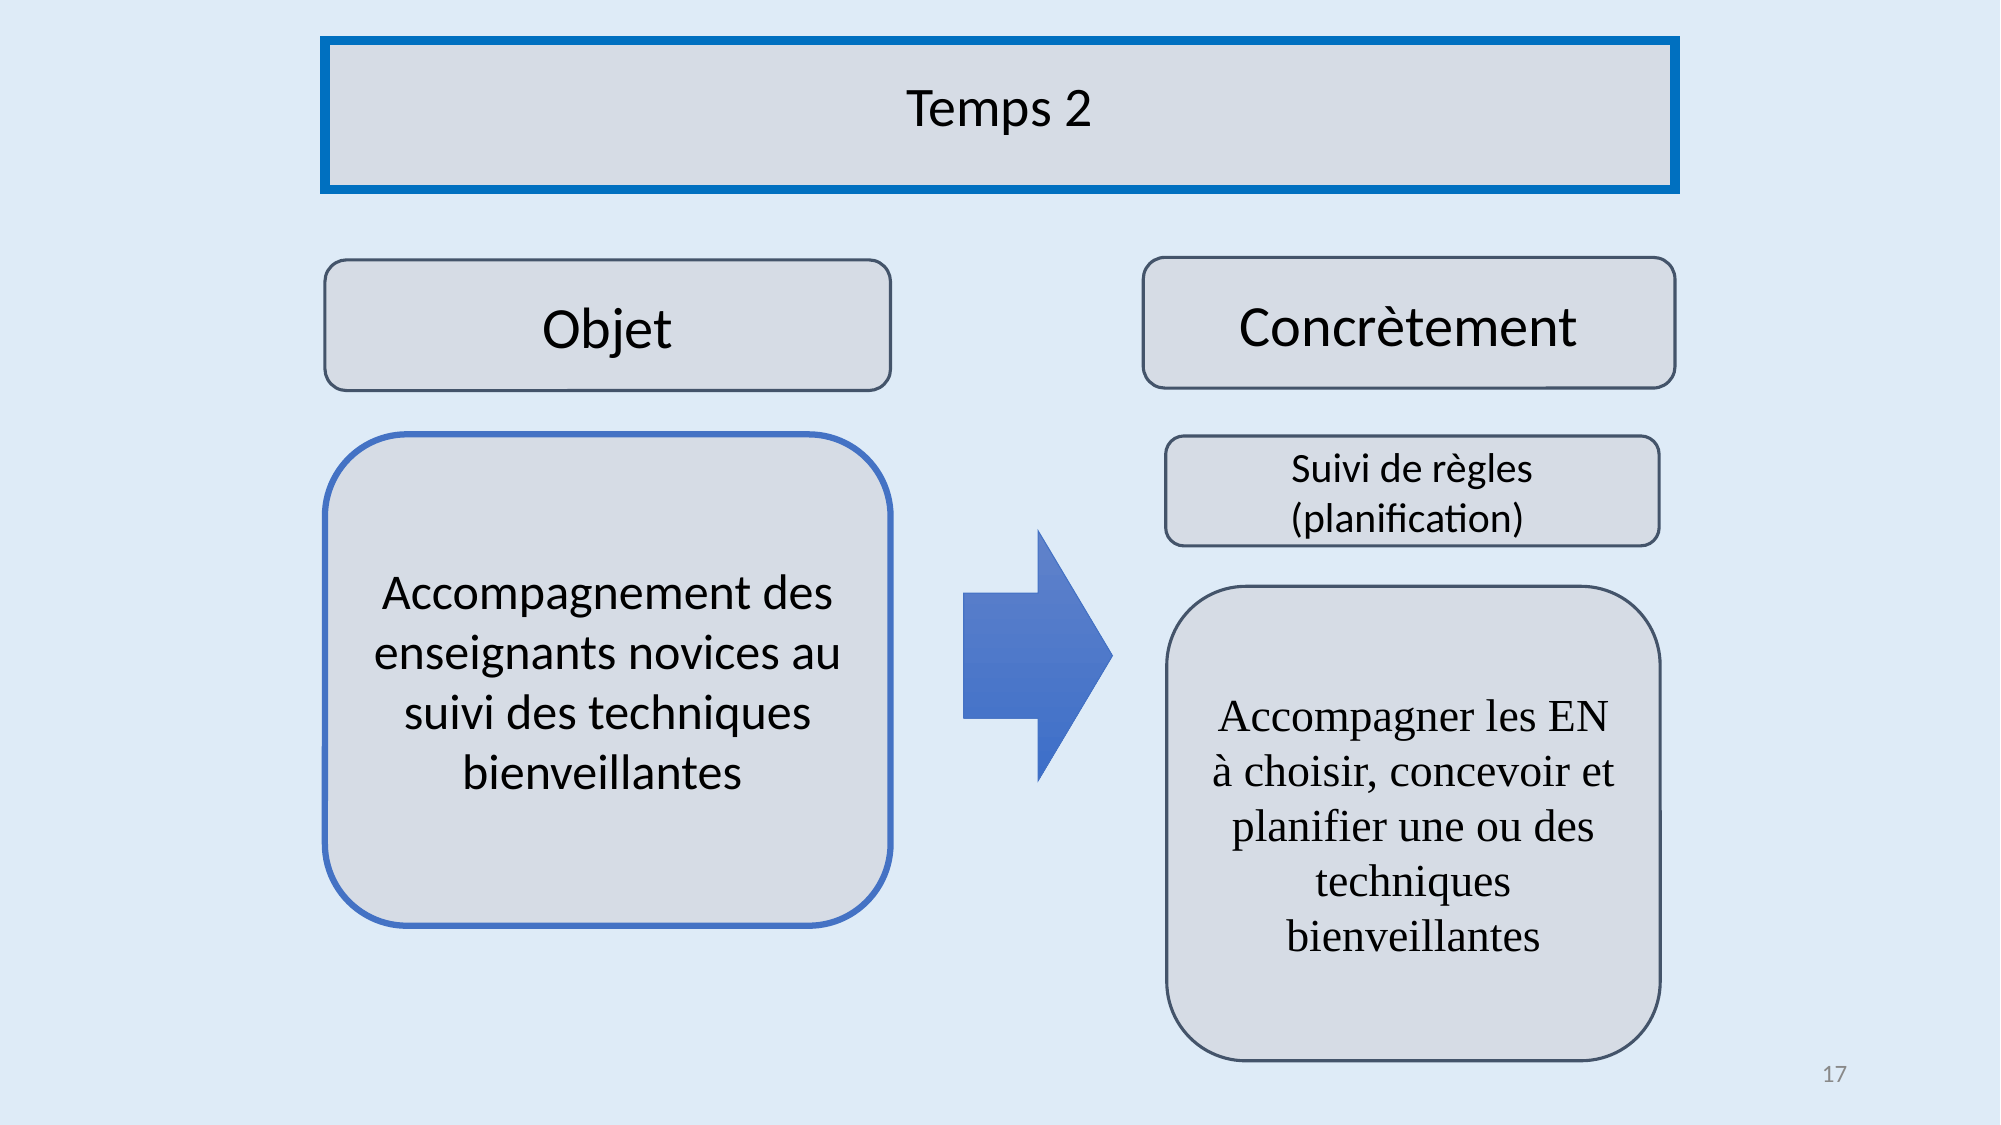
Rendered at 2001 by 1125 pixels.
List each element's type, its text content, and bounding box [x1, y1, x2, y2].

text_box Accompagner les EN à choisir, concevoir et planifier une ou des techniques bienveillantes [1166, 585, 1661, 1062]
text_box Objet [324, 259, 892, 392]
slide_number 17 [1412, 1042, 1863, 1103]
text_box [963, 528, 1114, 783]
title Temps 2 [324, 40, 1675, 190]
list [324, 259, 1675, 1003]
text_box Suivi de règles (planification) [1165, 435, 1660, 547]
text_box Concrètement [1142, 256, 1676, 389]
text_box Accompagnement des enseignants novices au suivi des techniques bienveillantes [324, 433, 892, 927]
